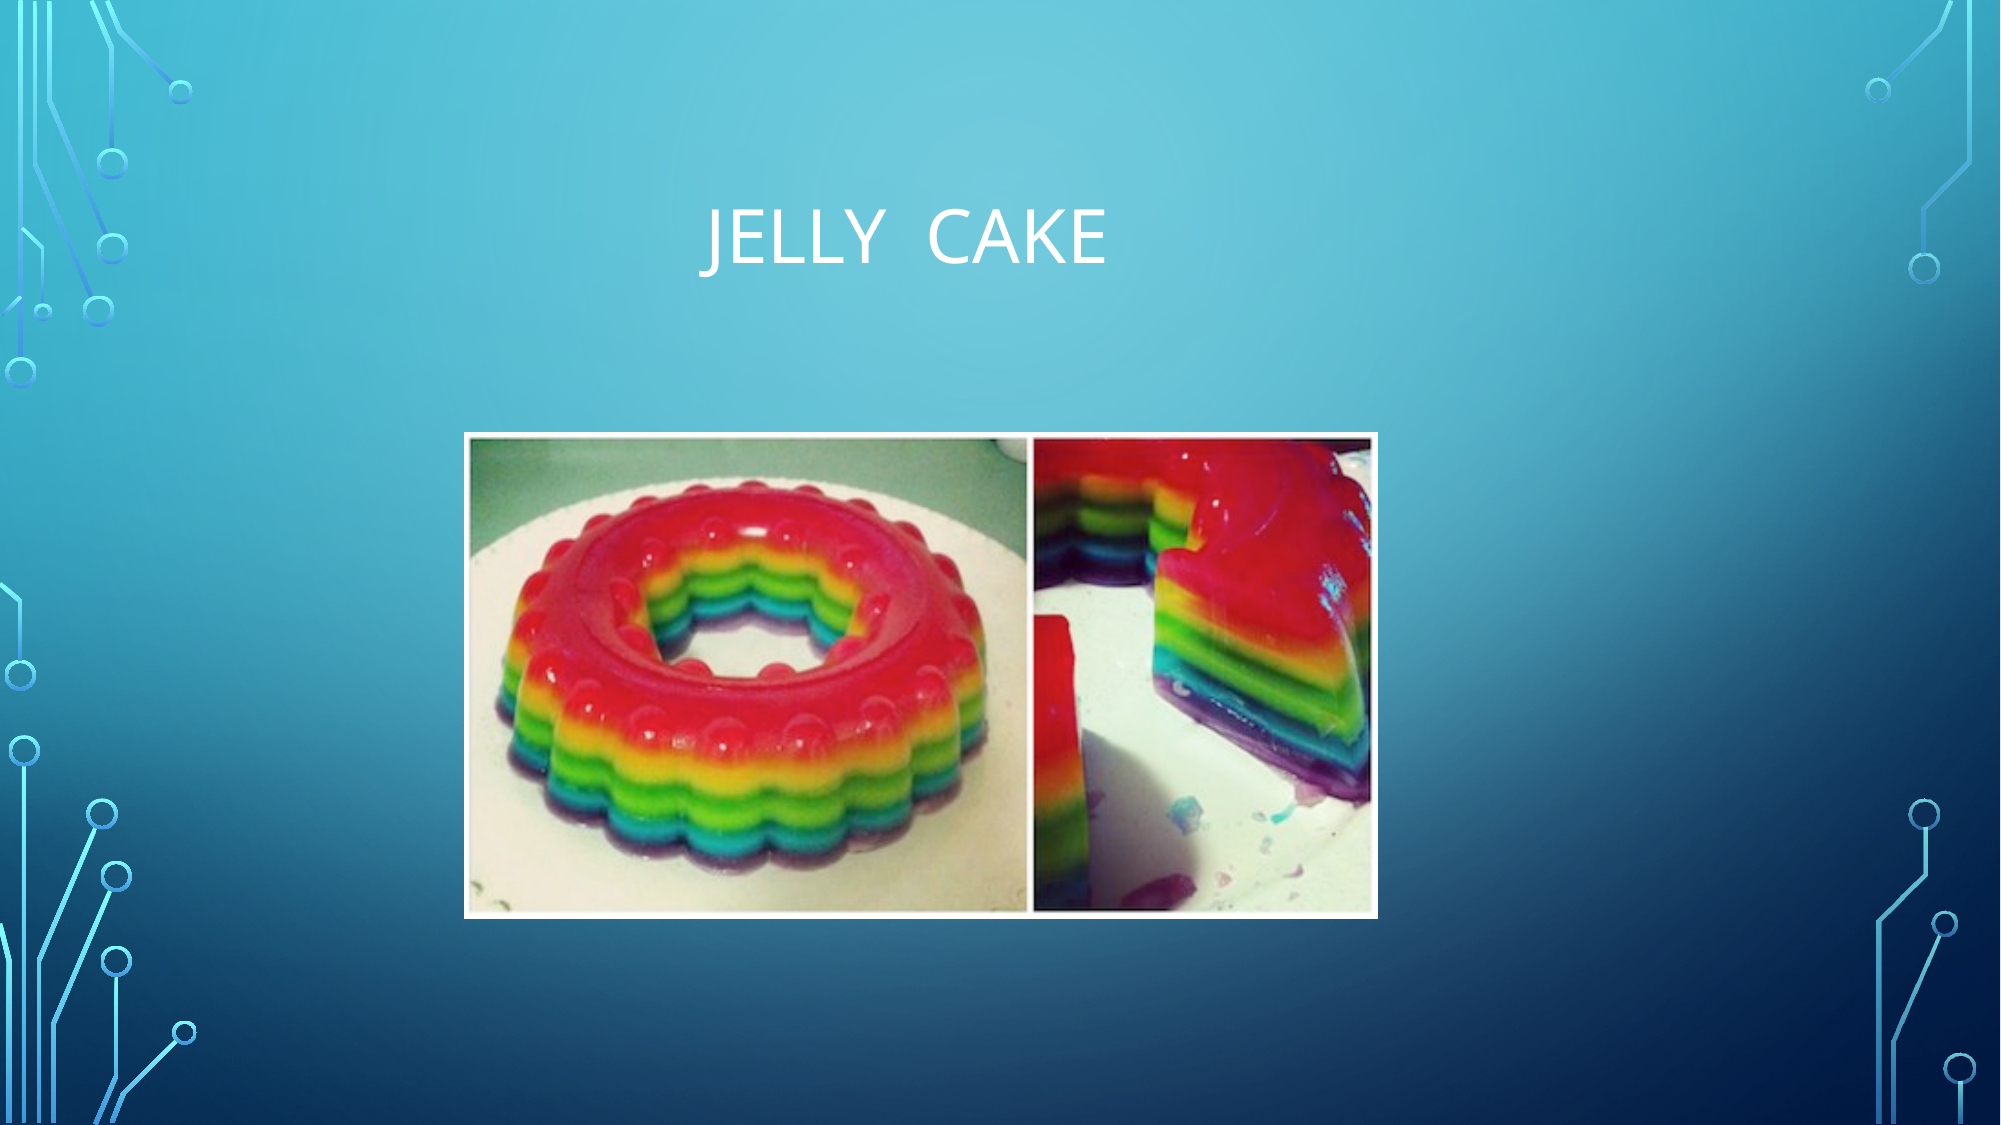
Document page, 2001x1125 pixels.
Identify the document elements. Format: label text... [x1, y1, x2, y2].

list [463, 432, 1379, 919]
title Jelly cake [690, 117, 1182, 361]
